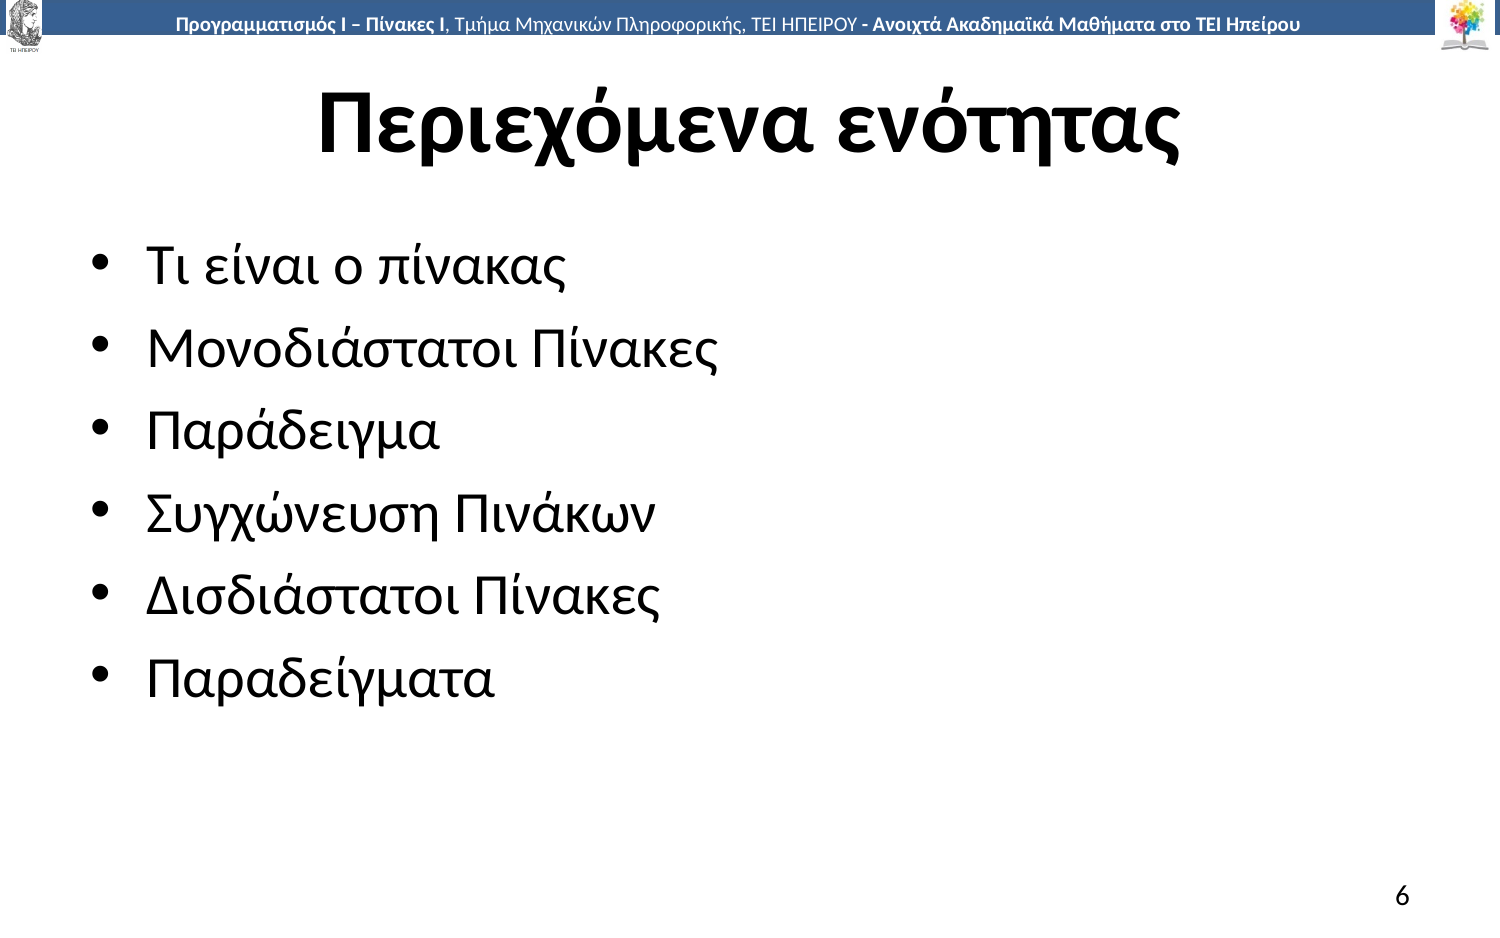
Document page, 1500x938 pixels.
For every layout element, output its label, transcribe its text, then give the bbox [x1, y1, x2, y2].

picture [6, 0, 42, 54]
picture [1435, 0, 1495, 52]
title Περιεχόμενα ενότητας [75, 37, 1425, 194]
list Τι είναι ο πίνακας Μονοδιάστατοι Πίνακες Παράδειγμα Συγχώνευση Πινάκων Δισδιάστατοι Πίνακες Παραδείγματα [75, 218, 1425, 838]
slide_number 6 [1074, 868, 1425, 919]
